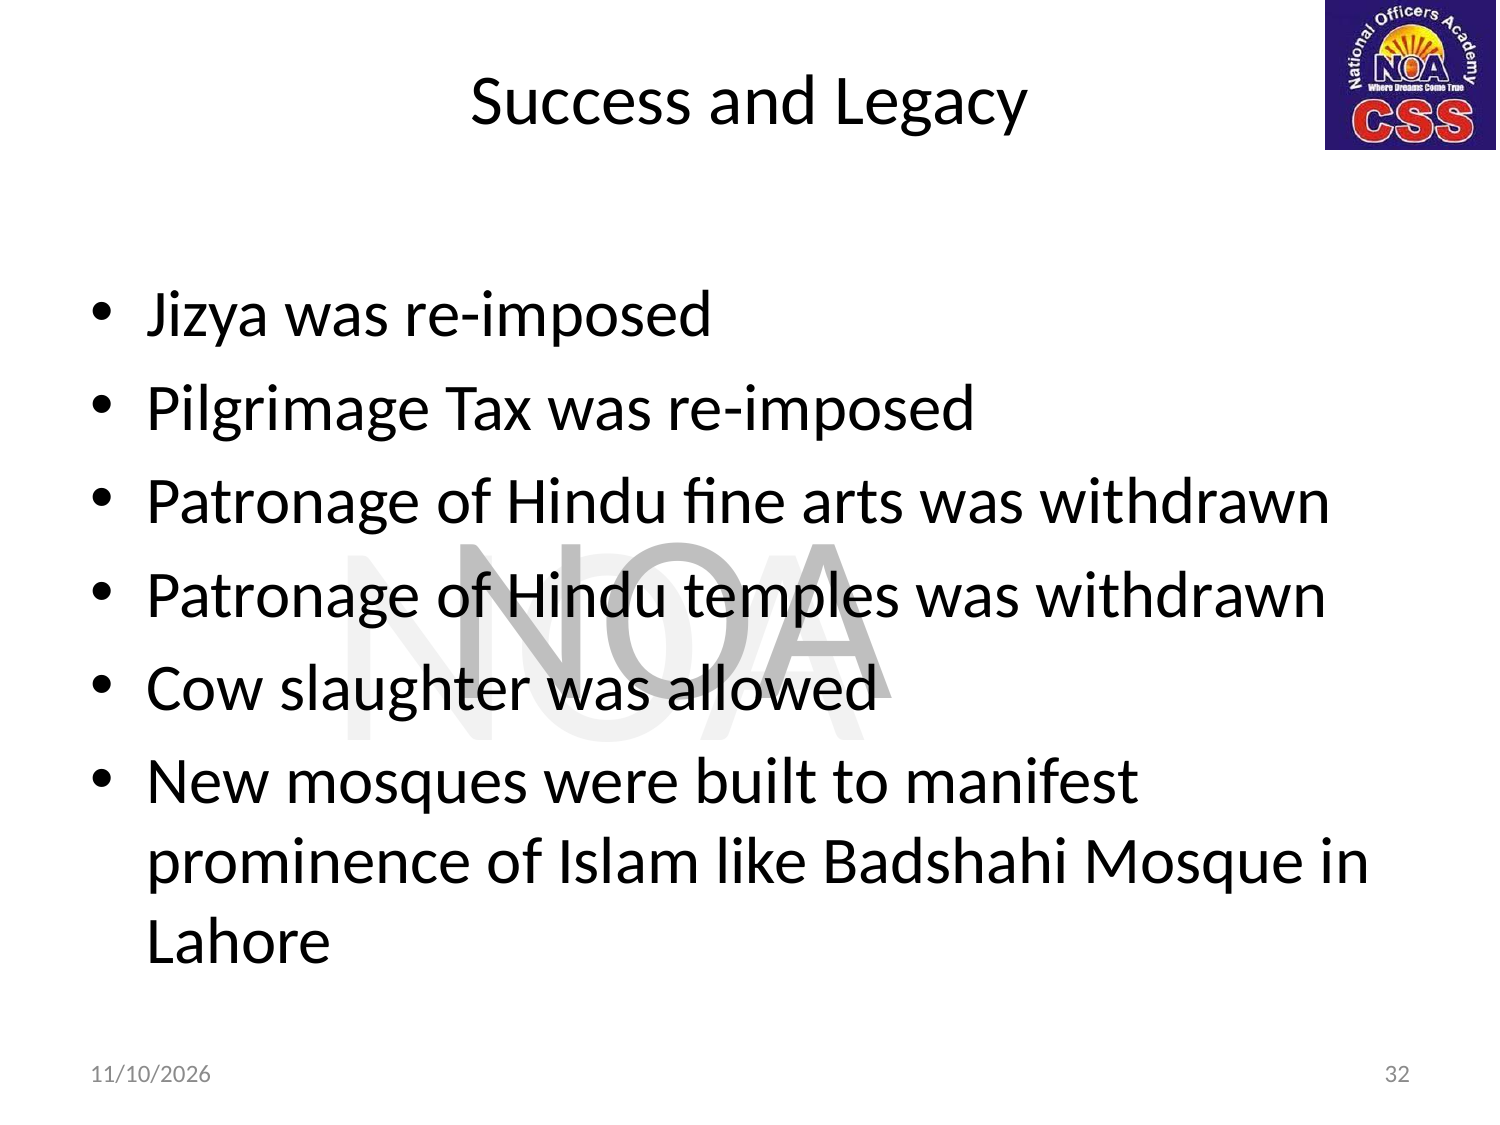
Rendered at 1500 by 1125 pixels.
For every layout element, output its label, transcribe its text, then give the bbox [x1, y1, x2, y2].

title Success and Legacy [75, 45, 1425, 233]
picture [1325, 0, 1496, 150]
slide_number 32 [1074, 1042, 1425, 1103]
list Jizya was re-imposed Pilgrimage Tax was re-imposed Patronage of Hindu fine arts was withdrawn Patronage of Hindu temples was withdrawn Cow slaughter was allowed New mosques were built to manifest prominence of Islam like Badshahi Mosque in Lahore [75, 262, 1425, 1100]
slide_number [75, 1042, 425, 1103]
